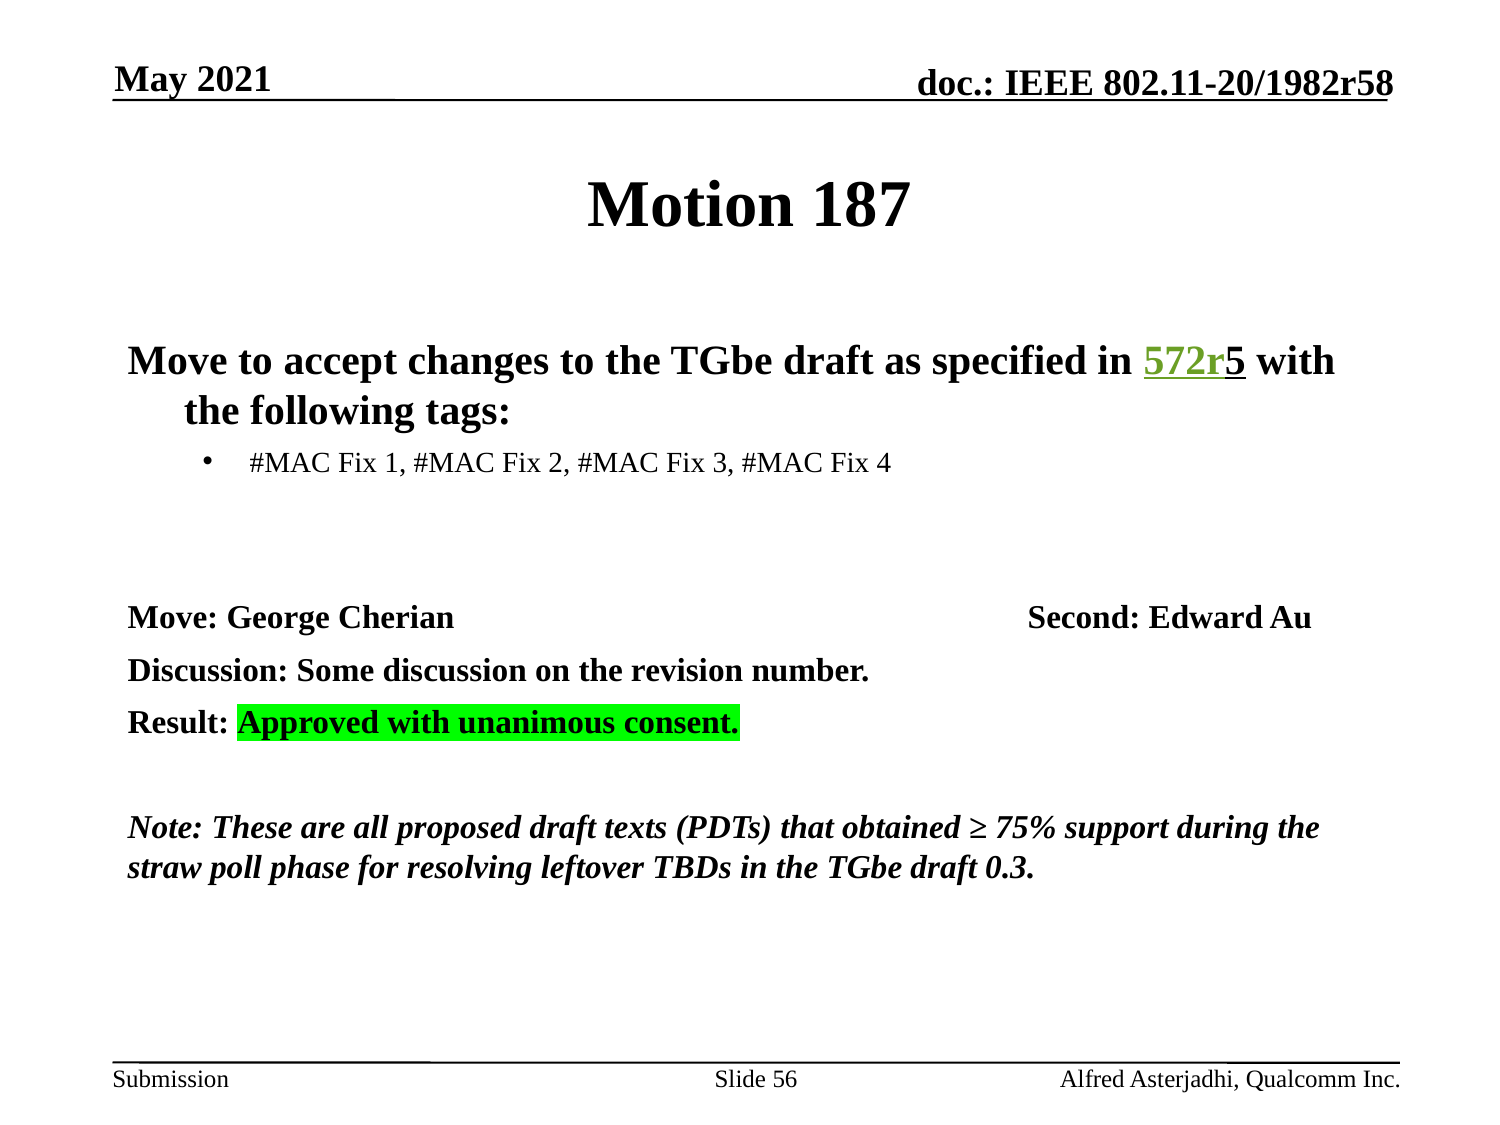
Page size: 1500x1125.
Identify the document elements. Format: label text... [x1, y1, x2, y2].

slide_number Slide 56 [712, 1061, 800, 1123]
title Motion 187 [112, 112, 1388, 288]
list Move to accept changes to the TGbe draft as specified in 572r5 with the following tags: #MAC Fix 1, #MAC Fix 2, #MAC Fix 3, #MAC Fix 4 Move: George Cherian Second: Edward Au Discussion: Some discussion on the revision number. Result: Approved with unanimous consent. Note: These are all proposed draft texts (PDTs) that obtained ≥ 75% support during the straw poll phase for resolving leftover TBDs in the TGbe draft 0.3. [112, 324, 1388, 1000]
footer Alfred Asterjadhi, Qualcomm Inc. [878, 1061, 1402, 1093]
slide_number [114, 54, 423, 100]
